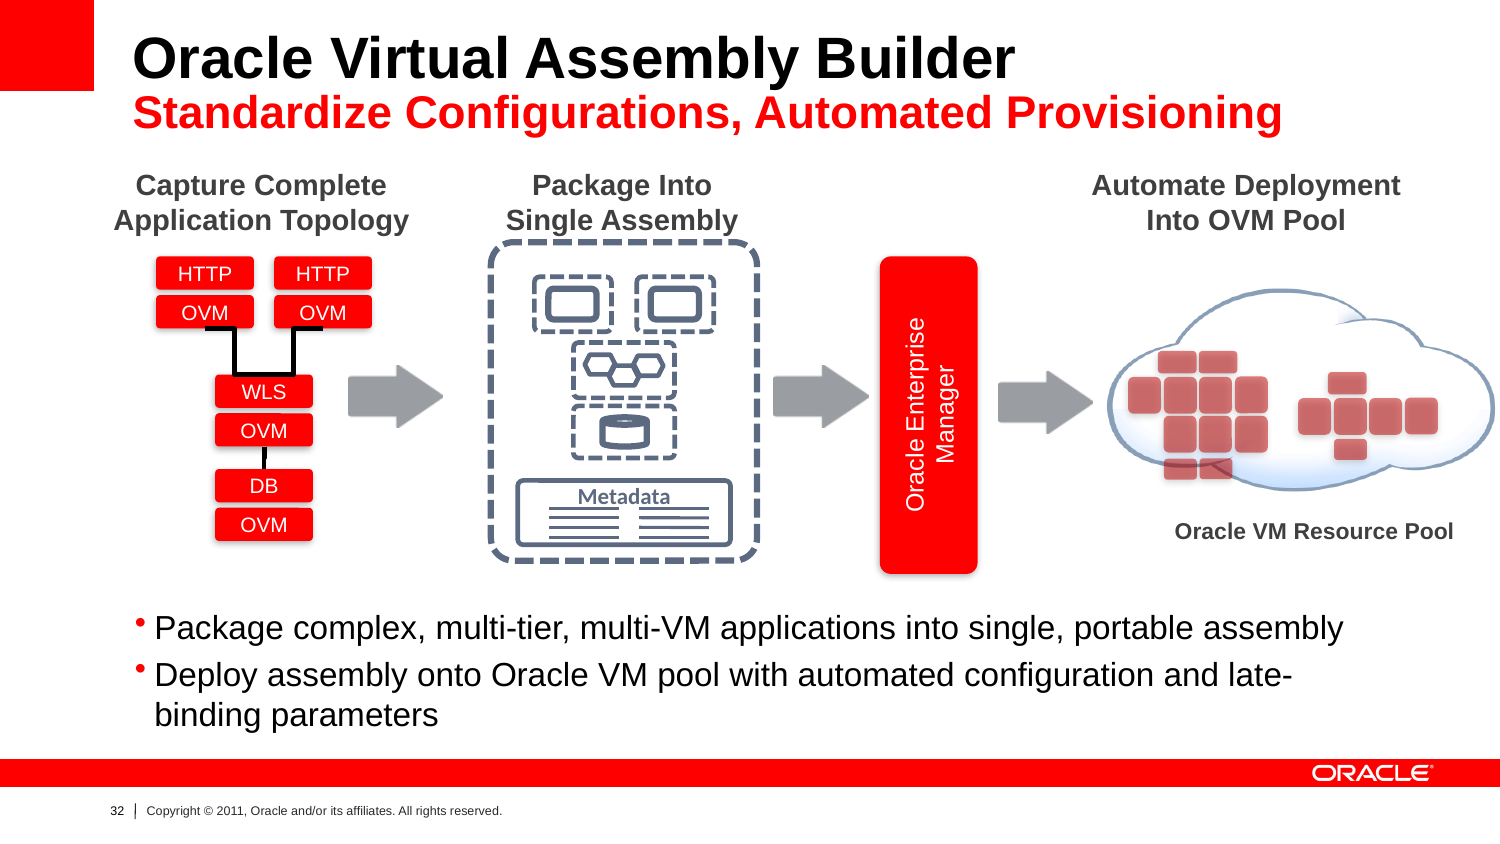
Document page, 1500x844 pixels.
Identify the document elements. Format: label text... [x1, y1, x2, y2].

picture [0, 0, 94, 91]
title Oracle Virtual Assembly Builder [132, 19, 1467, 82]
text_box OVM [215, 414, 313, 447]
text_box Automate Deployment Into OVM Pool [1076, 158, 1417, 244]
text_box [573, 342, 675, 399]
text_box HTTP [156, 256, 254, 290]
text_box Oracle VM Resource Pool [1159, 509, 1470, 552]
picture [0, 759, 1500, 787]
picture [348, 365, 444, 429]
text_box DB [215, 469, 313, 503]
text_box OVM [274, 297, 372, 329]
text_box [270, 321, 317, 382]
text_box Package Into Single Assembly [490, 158, 754, 244]
text_box Oracle Enterprise Manager [879, 256, 978, 574]
text_box WLS [215, 377, 313, 408]
text_box [488, 240, 760, 563]
list Standardize Configurations, Automated Provisioning [132, 82, 1468, 136]
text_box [517, 480, 731, 545]
text_box OVM [156, 297, 254, 329]
text_box Capture Complete Application Topology [98, 158, 425, 244]
picture [773, 365, 869, 429]
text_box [1127, 350, 1269, 480]
text_box HTTP [274, 256, 372, 290]
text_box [1297, 371, 1439, 461]
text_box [211, 321, 258, 382]
picture [997, 276, 1500, 499]
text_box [573, 405, 675, 459]
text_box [534, 276, 714, 332]
text_box OVM [215, 509, 313, 541]
text_box Package complex, multi-tier, multi-VM applications into single, portable assembly Deploy assembly onto Oracle VM pool with automated configuration and late-binding parameters [120, 598, 1388, 724]
